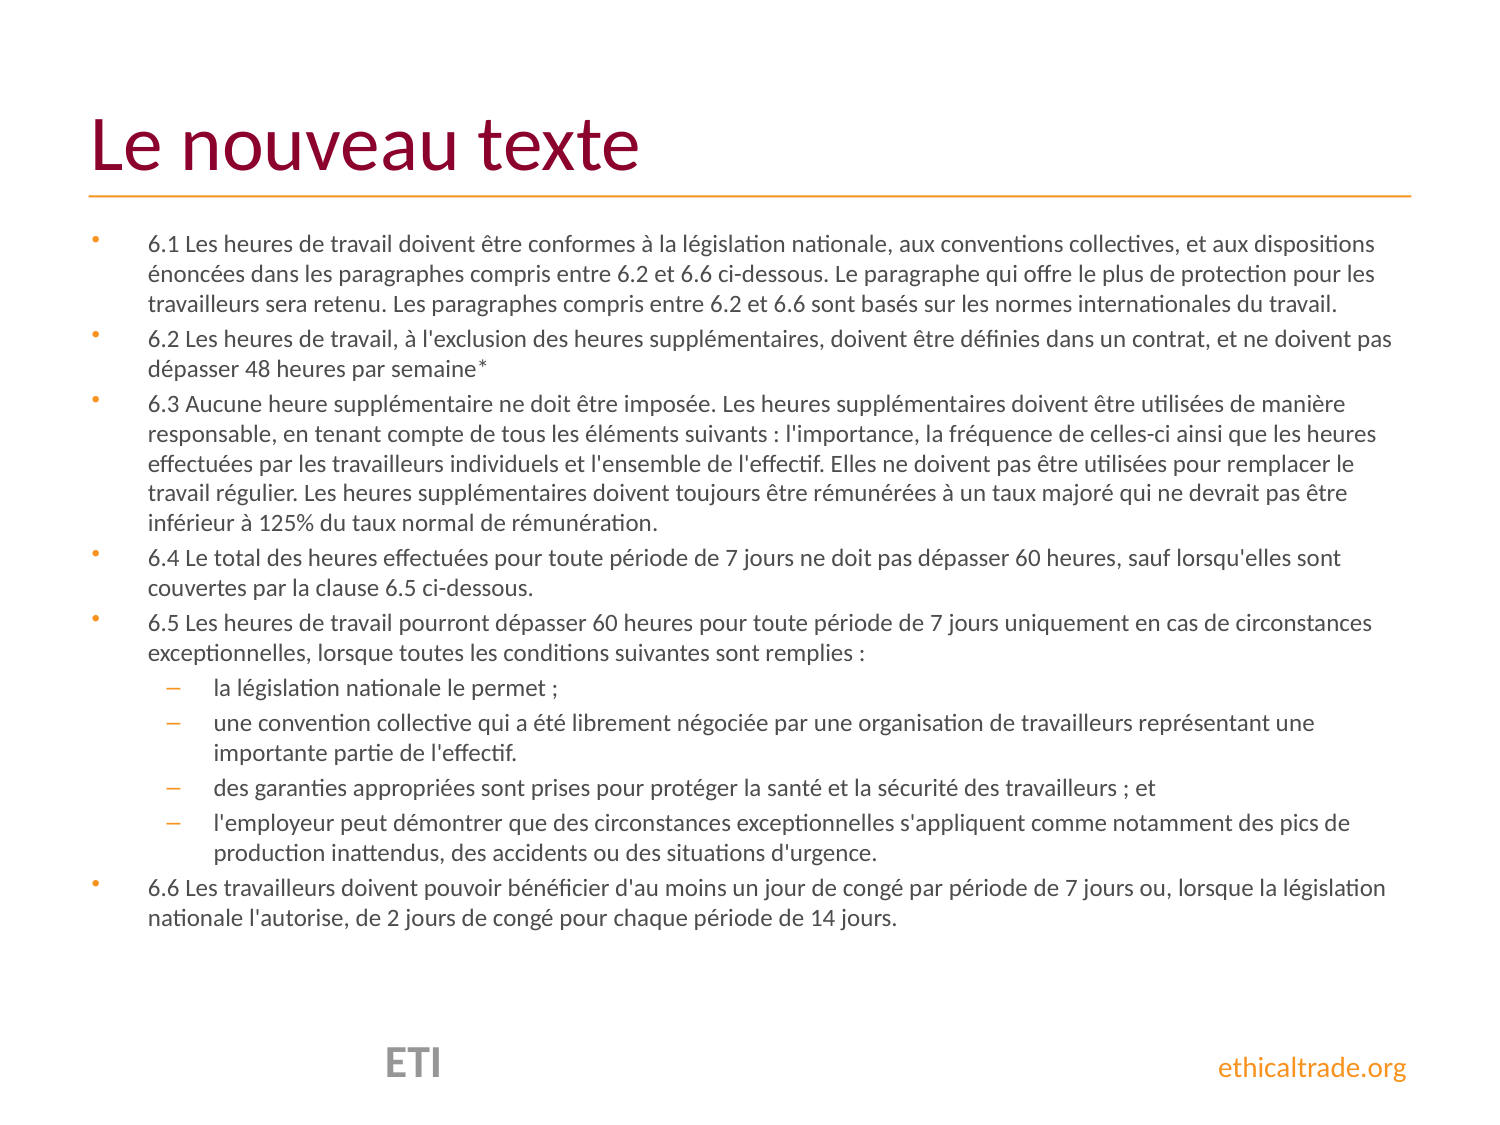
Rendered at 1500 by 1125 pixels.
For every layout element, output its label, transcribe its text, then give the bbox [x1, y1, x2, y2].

list 6.1 Les heures de travail doivent être conformes à la législation nationale, aux conventions collectives, et aux dispositions énoncées dans les paragraphes compris entre 6.2 et 6.6 ci-dessous. Le paragraphe qui offre le plus de protection pour les travailleurs sera retenu. Les paragraphes compris entre 6.2 et 6.6 sont basés sur les normes internationales du travail. 6.2 Les heures de travail, à l'exclusion des heures supplémentaires, doivent être définies dans un contrat, et ne doivent pas dépasser 48 heures par semaine* 6.3 Aucune heure supplémentaire ne doit être imposée. Les heures supplémentaires doivent être utilisées de manière responsable, en tenant compte de tous les éléments suivants : l'importance, la fréquence de celles-ci ainsi que les heures effectuées par les travailleurs individuels et l'ensemble de l'effectif. Elles ne doivent pas être utilisées pour remplacer le travail régulier. Les heures supplémentaires doivent toujours être rémunérées à un taux majoré qui ne devrait pas être inférieur à 125% du taux normal de rémunération. 6.4 Le total des heures effectuées pour toute période de 7 jours ne doit pas dépasser 60 heures, sauf lorsqu'elles sont couvertes par la clause 6.5 ci-dessous. 6.5 Les heures de travail pourront dépasser 60 heures pour toute période de 7 jours uniquement en cas de circonstances exceptionnelles, lorsque toutes les conditions suivantes sont remplies : la législation nationale le permet ; une convention collective qui a été librement négociée par une organisation de travailleurs représentant une importante partie de l'effectif. des garanties appropriées sont prises pour protéger la santé et la sécurité des travailleurs ; et l'employeur peut démontrer que des circonstances exceptionnelles s'appliquent comme notamment des pics de production inattendus, des accidents ou des situations d'urgence. 6.6 Les travailleurs doivent pouvoir bénéficier d'au moins un jour de congé par période de 7 jours ou, lorsque la législation nationale l'autorise, de 2 jours de congé pour chaque période de 14 jours. [76, 219, 1427, 1012]
title Le nouveau texte [74, 44, 1426, 233]
footer ETI ethicaltrade.org [29, 1024, 1424, 1103]
